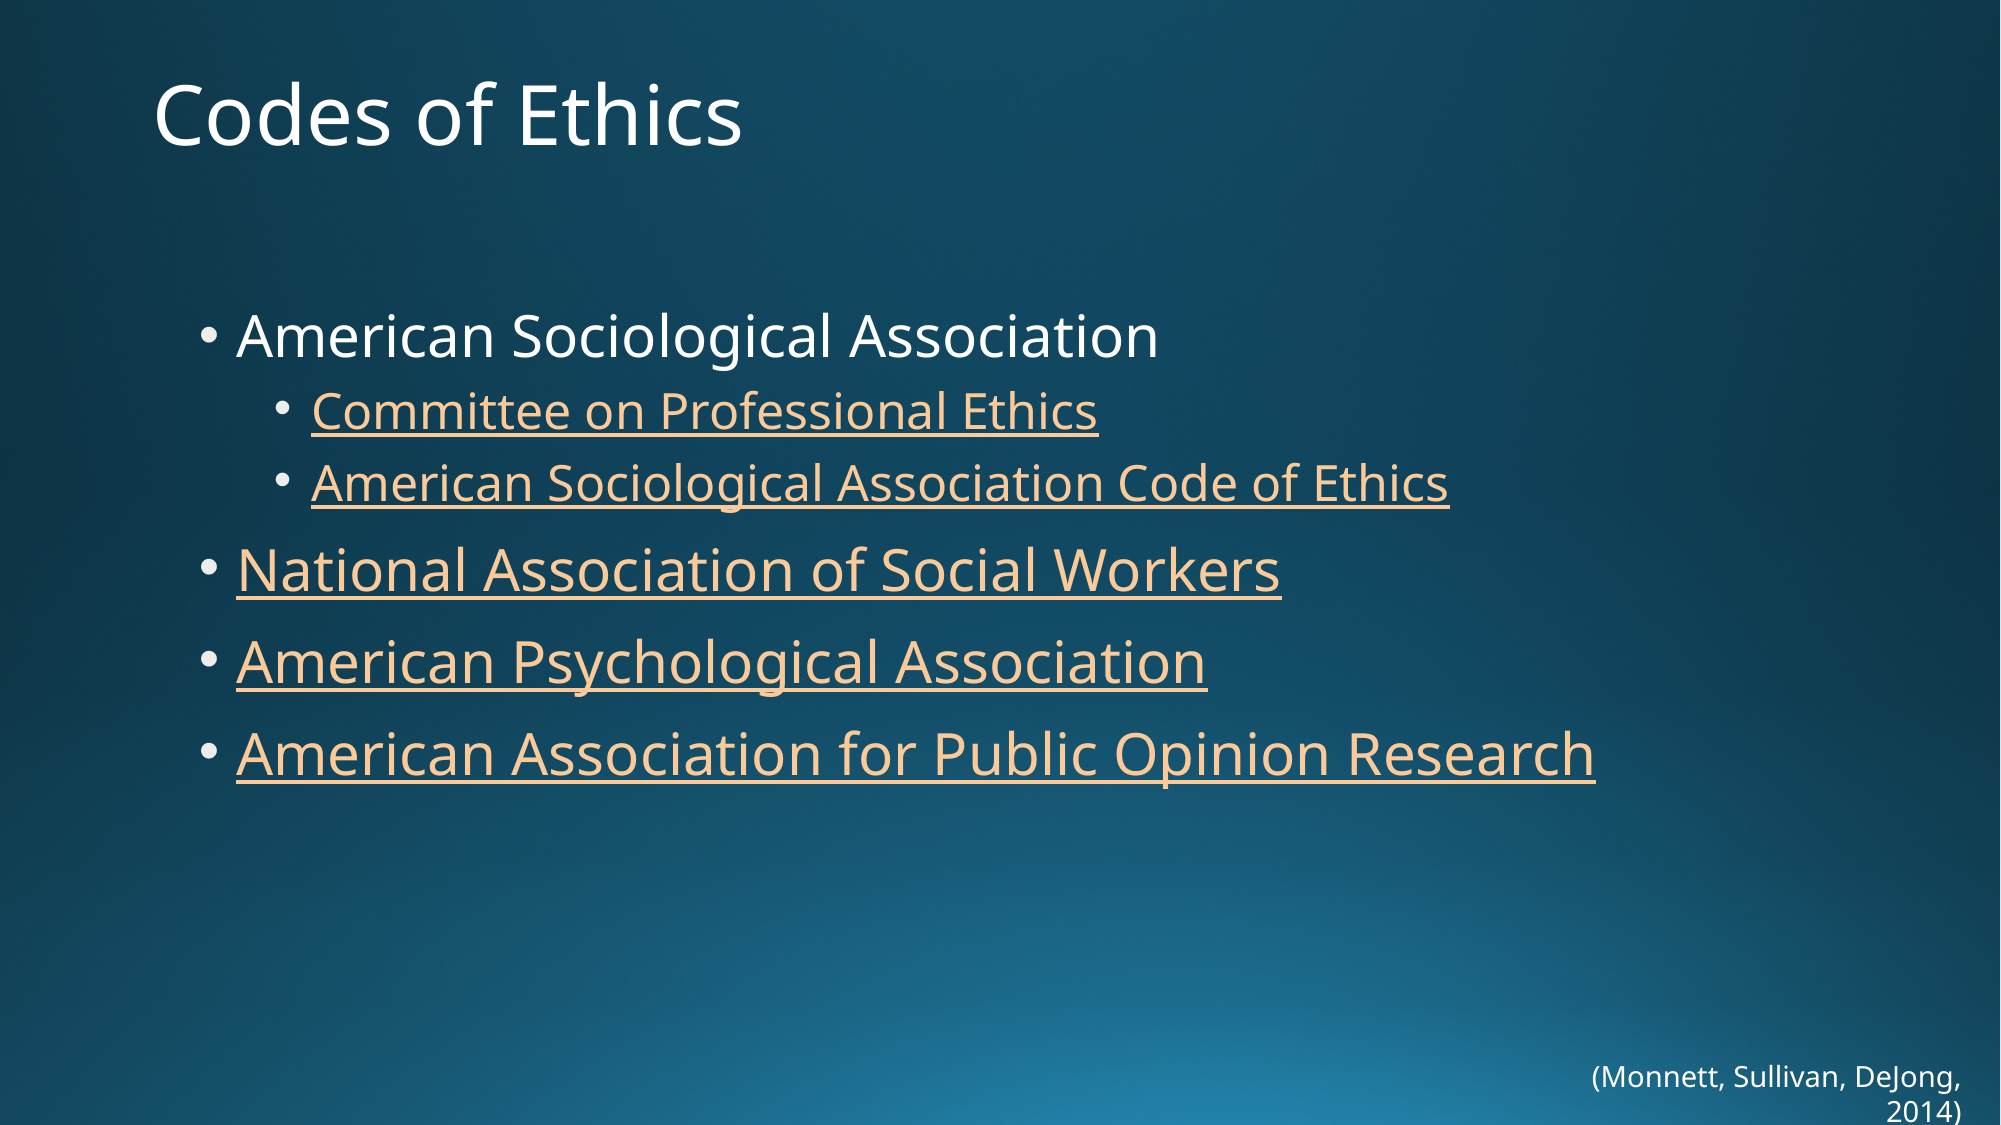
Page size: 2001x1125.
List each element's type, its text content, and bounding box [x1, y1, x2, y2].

list American Sociological Association Committee on Professional Ethics American Sociological Association Code of Ethics National Association of Social Workers American Psychological Association American Association for Public Opinion Research [183, 299, 1863, 1014]
title Codes of Ethics [137, 59, 1863, 278]
footer (Monnett, Sullivan, DeJong, 2014) [1517, 1050, 1977, 1101]
picture [0, 0, 2001, 1125]
